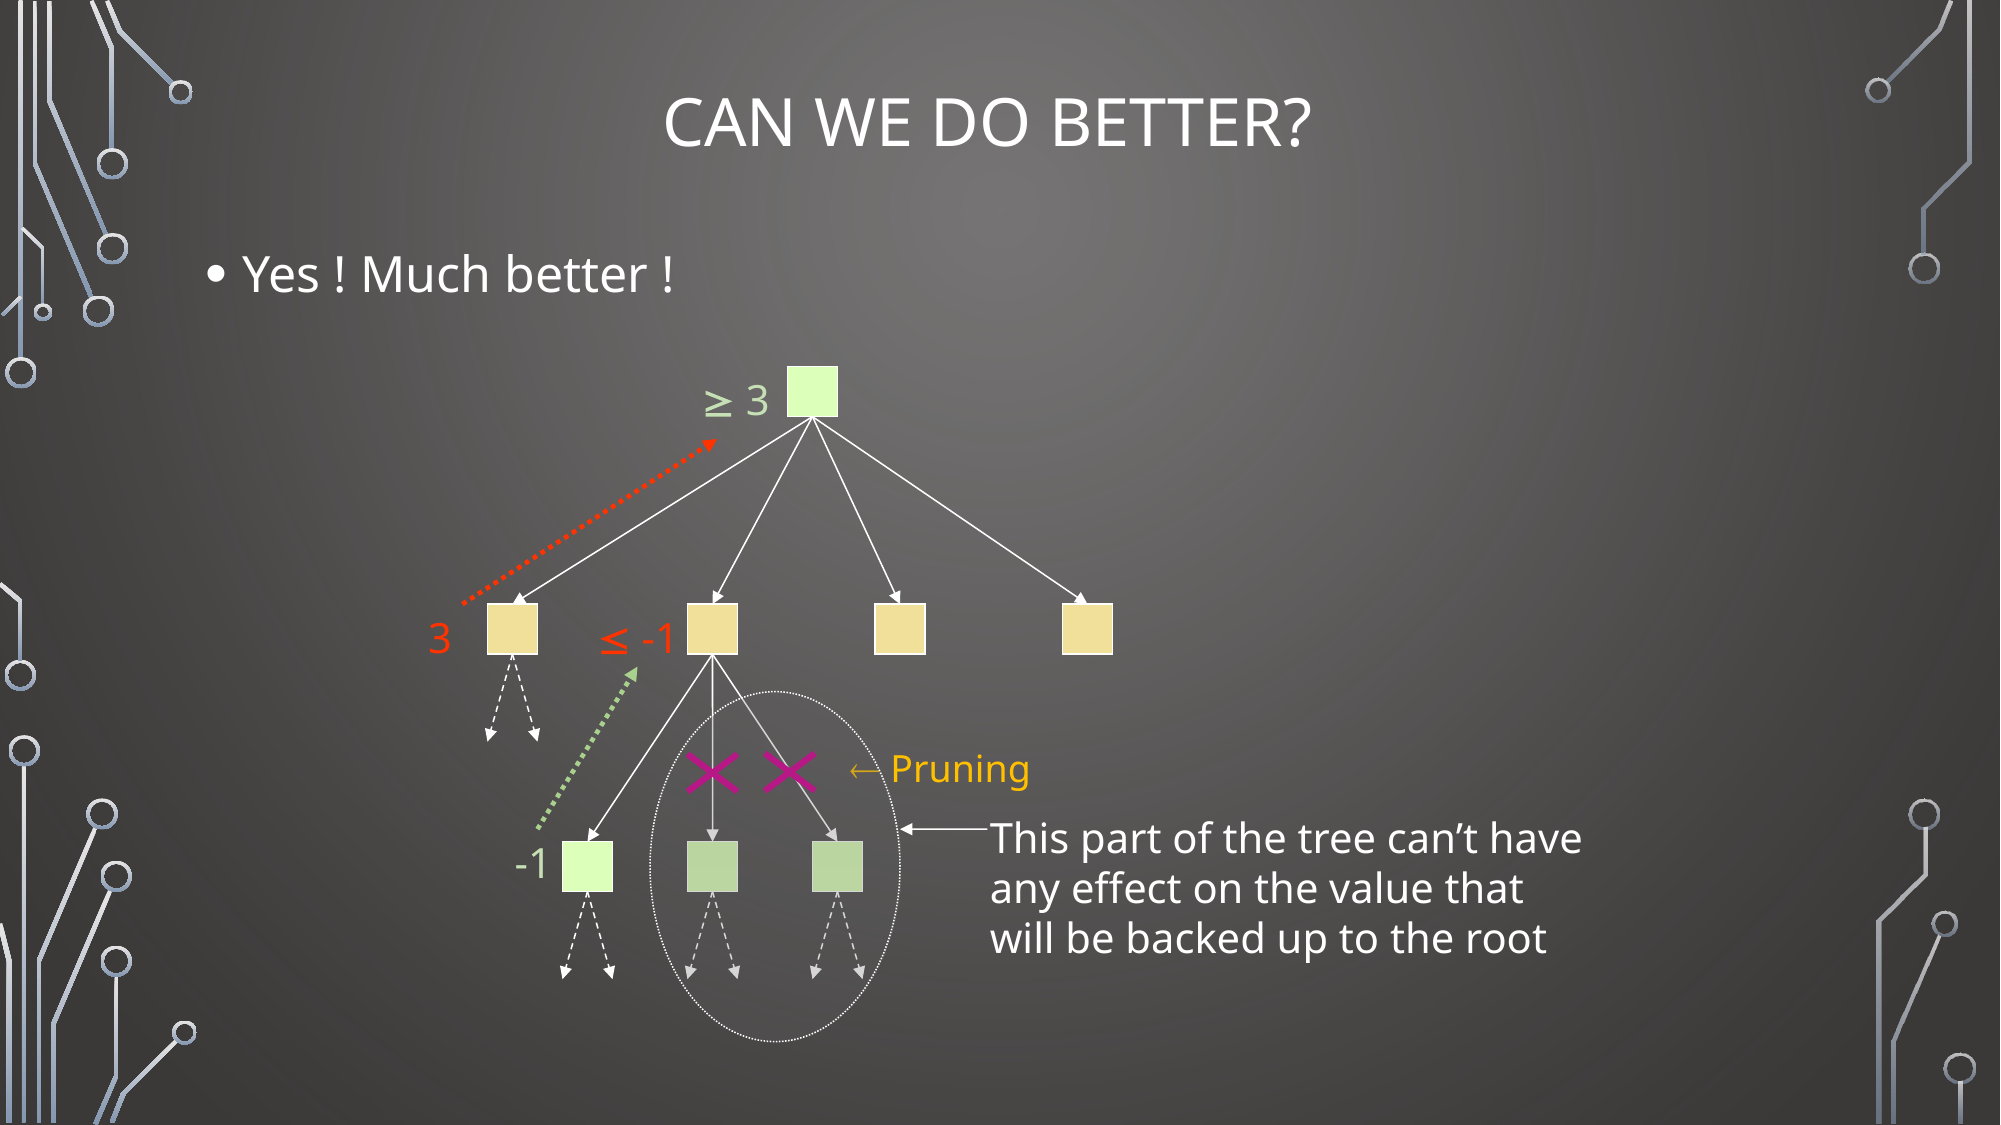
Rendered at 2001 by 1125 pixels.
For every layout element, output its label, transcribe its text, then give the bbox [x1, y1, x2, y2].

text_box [412, 366, 1613, 1042]
list Yes ! Much better ! [190, 223, 1816, 805]
title Can we do better? [2, 4, 1973, 247]
